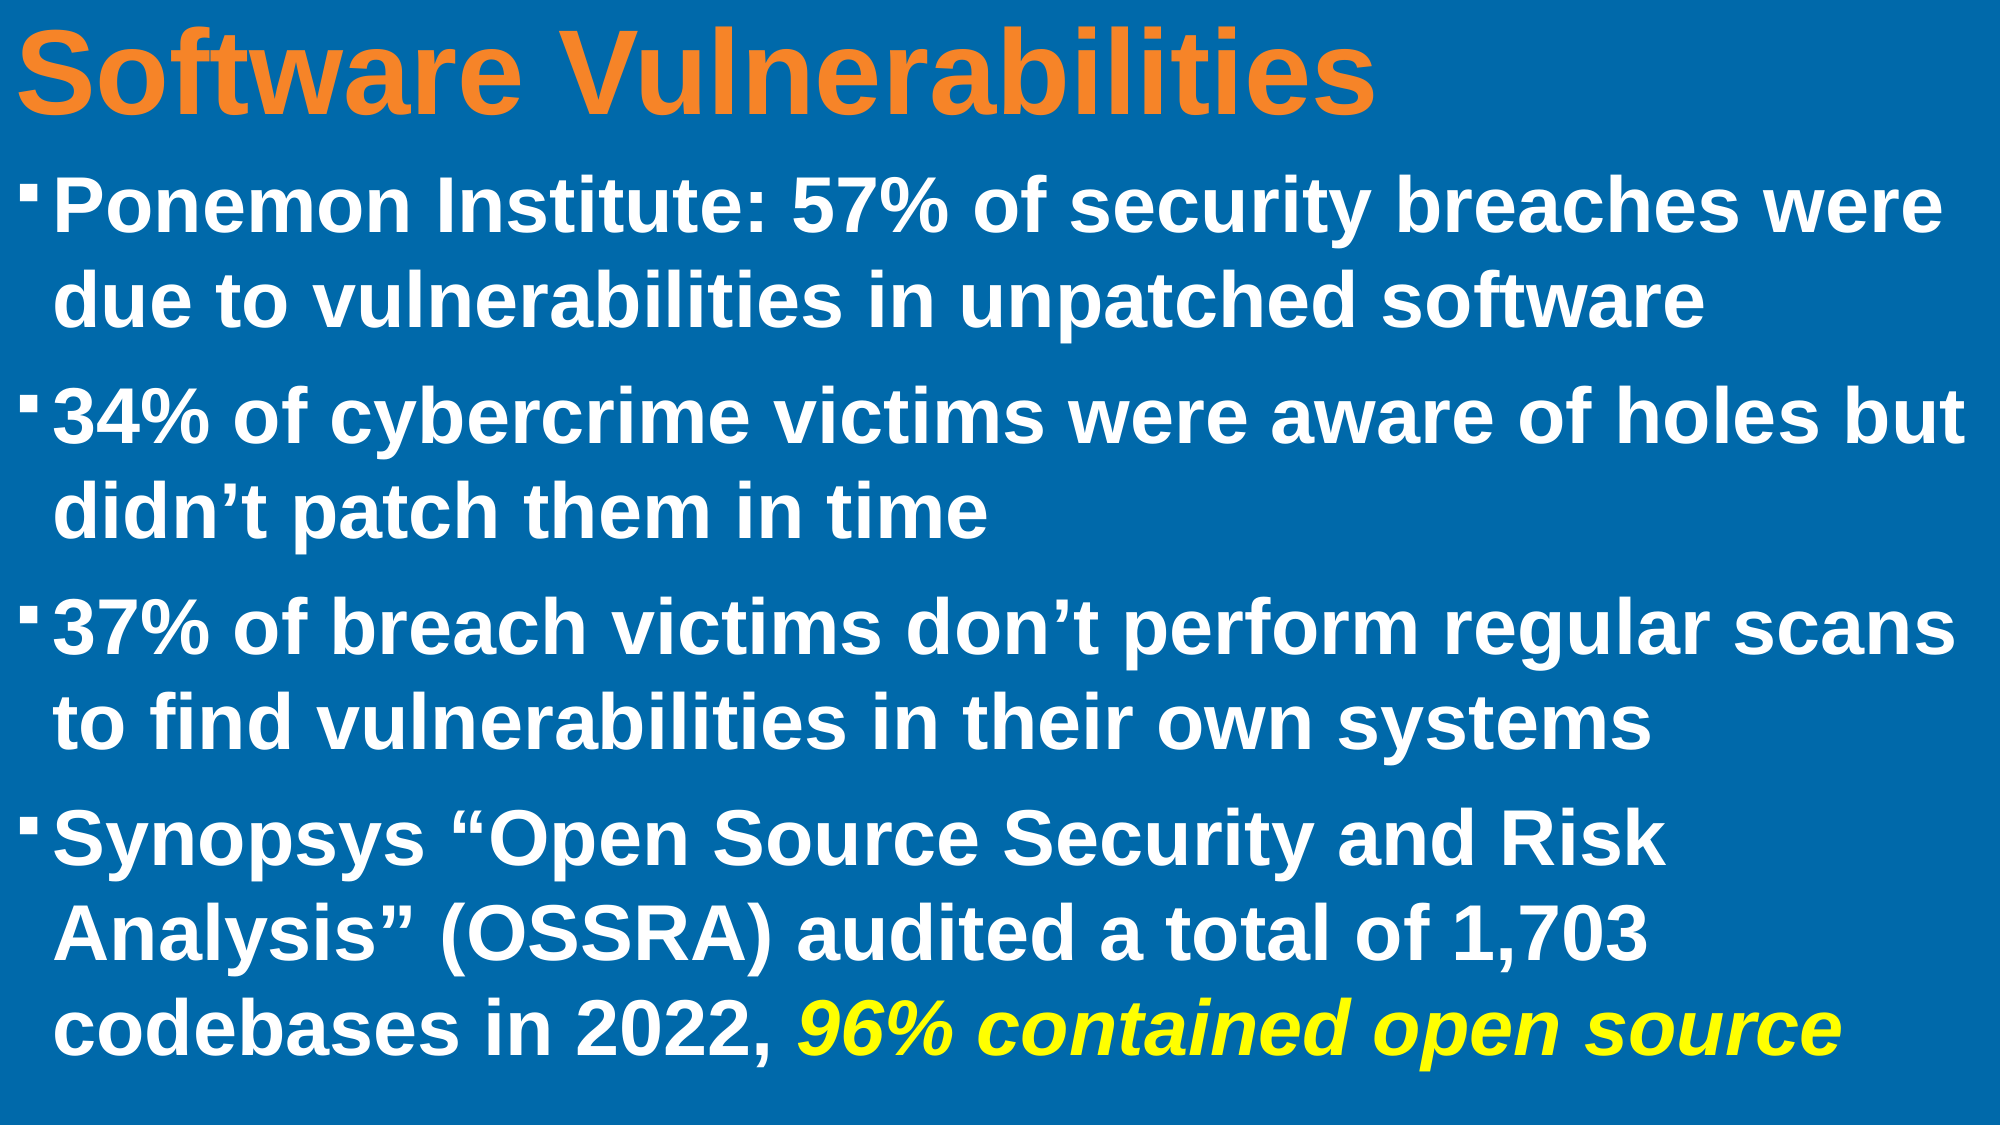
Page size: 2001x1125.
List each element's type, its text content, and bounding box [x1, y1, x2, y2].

text_box Software Vulnerabilities [0, 2, 2000, 145]
text_box Ponemon Institute: 57% of security breaches were due to vulnerabilities in unpatched software 34% of cybercrime victims were aware of holes but didn’t patch them in time 37% of breach victims don’t perform regular scans to find vulnerabilities in their own systems Synopsys “Open Source Security and Risk Analysis” (OSSRA) audited a total of 1,703 codebases in 2022, 96% contained open source [0, 145, 2000, 1125]
